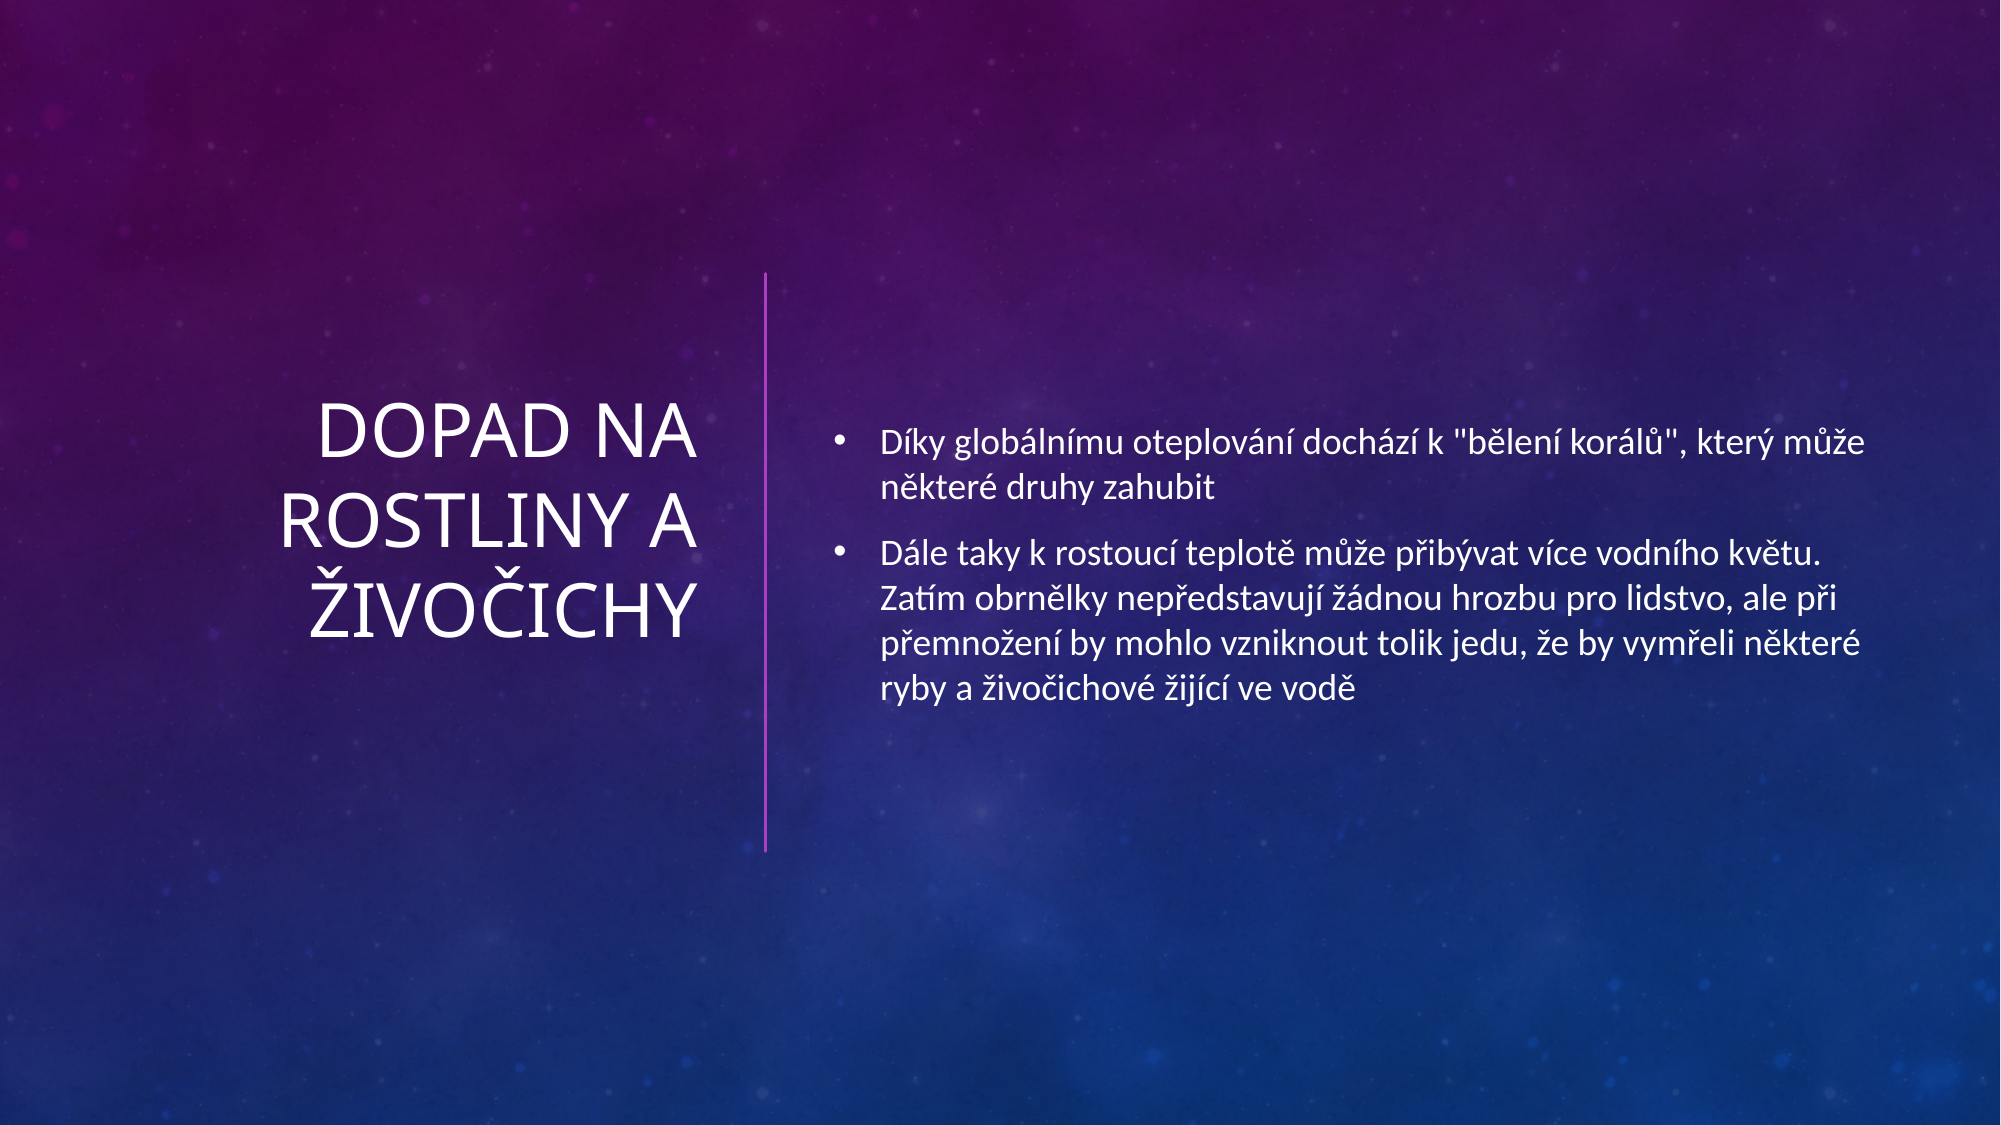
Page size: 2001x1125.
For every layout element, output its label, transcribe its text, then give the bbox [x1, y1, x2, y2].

text_box [0, 0, 2000, 1125]
title Dopad na rostliny a živočichy [112, 188, 713, 937]
list Díky globálnímu oteplování dochází k "bělení korálů", který může některé druhy zahubit Dále taky k rostoucí teplotě může přibývat více vodního květu. Zatím obrnělky nepředstavují žádnou hrozbu pro lidstvo, ale při přemnožení by mohlo vzniknout tolik jedu, že by vymřeli některé ryby a živočichové žijící ve vodě [818, 188, 1888, 937]
